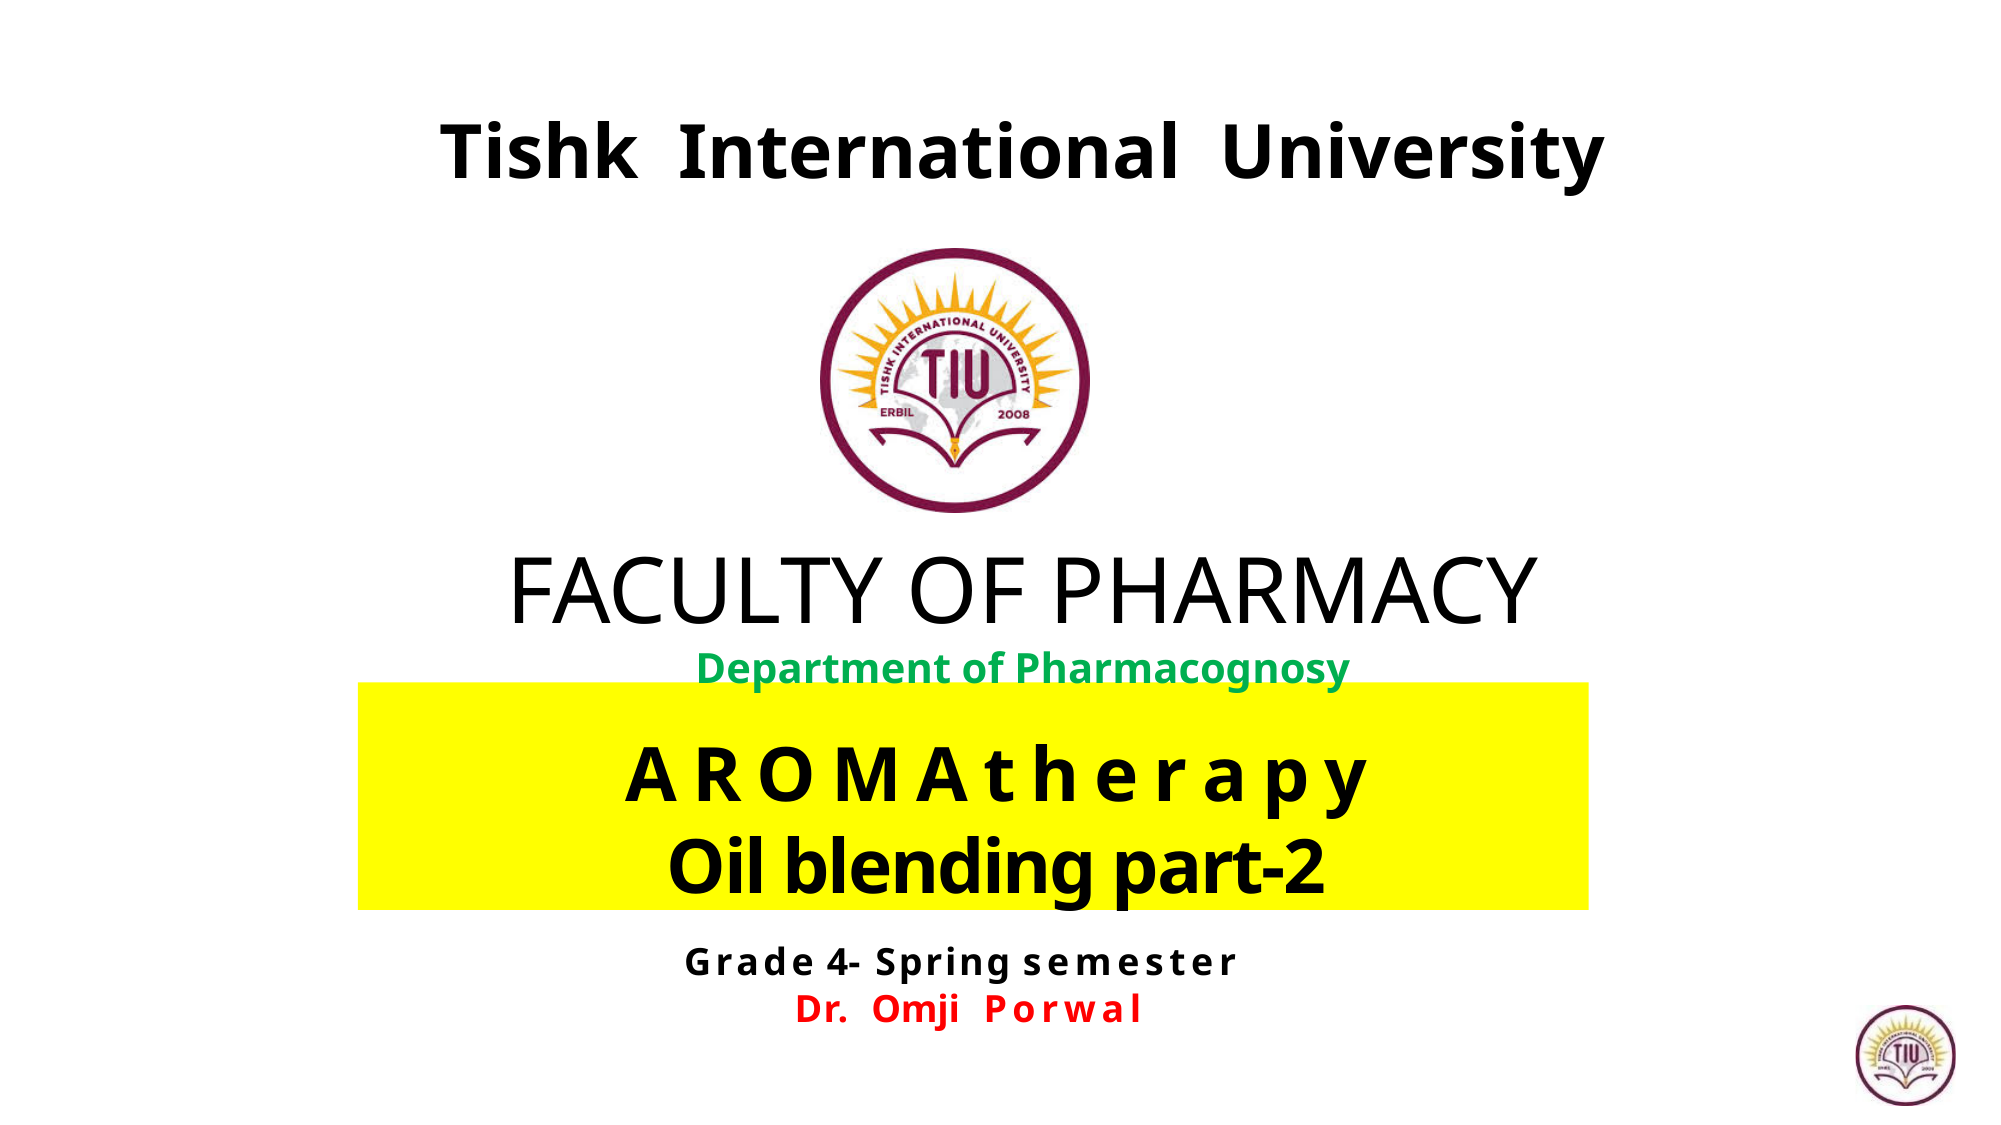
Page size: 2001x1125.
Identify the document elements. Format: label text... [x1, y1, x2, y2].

picture [820, 248, 1090, 513]
text_box A R O M A t h e r a p y Oil blending part-2 [302, 723, 1691, 909]
text_box [1855, 1005, 1956, 1106]
text_box Grade 4- Spring semester Dr. Omji Porwal [509, 936, 1427, 1076]
text_box Tishk International University FACULTY OF PHARMACY Department of Pharmacognosy [357, 101, 1686, 753]
